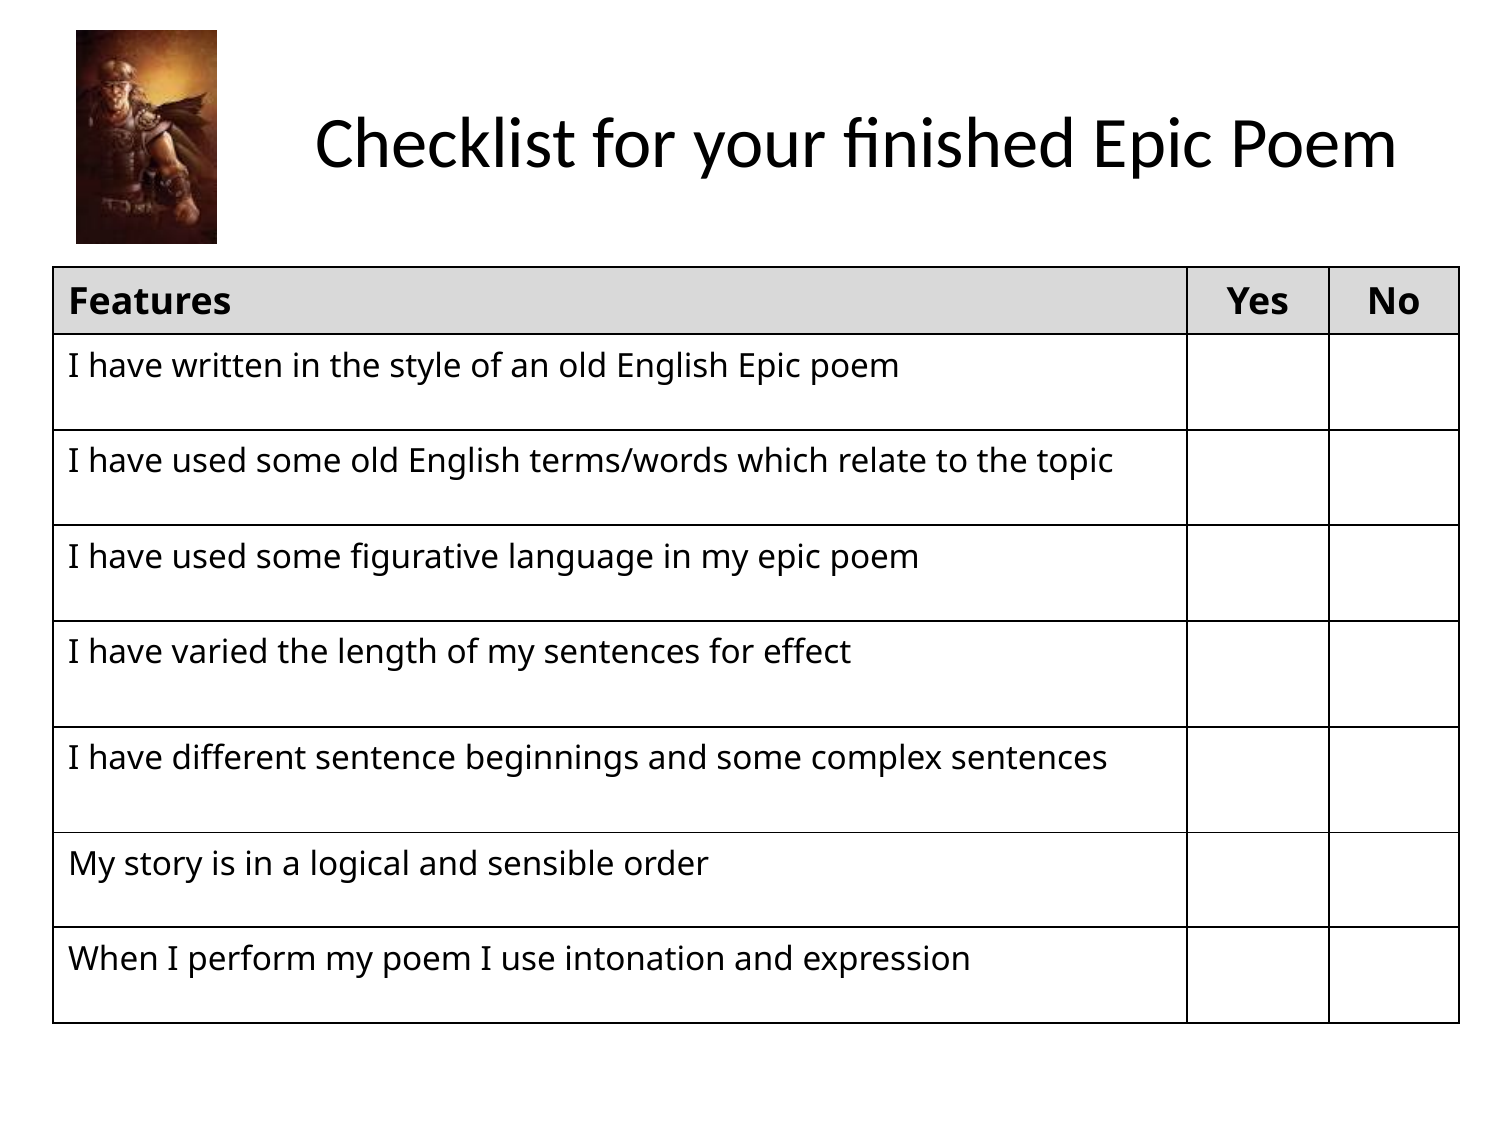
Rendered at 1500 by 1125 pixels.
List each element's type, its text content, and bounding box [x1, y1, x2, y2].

table_cell I have used some figurative language in my epic poem [54, 526, 1186, 620]
table_cell I have used some old English terms/words which relate to the topic [54, 431, 1186, 524]
table_cell [1330, 431, 1458, 524]
title Checklist for your finished Epic Poem [289, 45, 1425, 233]
table_header No [1330, 268, 1458, 333]
table_cell I have different sentence beginnings and some complex sentences [54, 728, 1186, 832]
table_cell My story is in a logical and sensible order [54, 833, 1186, 926]
table_cell [1188, 728, 1328, 832]
table_cell [1330, 526, 1458, 620]
table_cell I have written in the style of an old English Epic poem [54, 335, 1186, 429]
table_cell [1330, 728, 1458, 832]
table_cell [1188, 335, 1328, 429]
table_cell [1188, 928, 1328, 1022]
table_header Yes [1188, 268, 1328, 333]
table_cell [1188, 622, 1328, 726]
table_cell When I perform my poem I use intonation and expression [54, 928, 1186, 1022]
table_cell [1188, 526, 1328, 620]
table_cell [1188, 833, 1328, 926]
table_header Features [54, 268, 1186, 333]
picture [76, 30, 217, 244]
table_cell [1330, 622, 1458, 726]
table_cell [1330, 928, 1458, 1022]
table_cell [1330, 833, 1458, 926]
table_cell I have varied the length of my sentences for effect [54, 622, 1186, 726]
table_cell [1330, 335, 1458, 429]
table_cell [1188, 431, 1328, 524]
